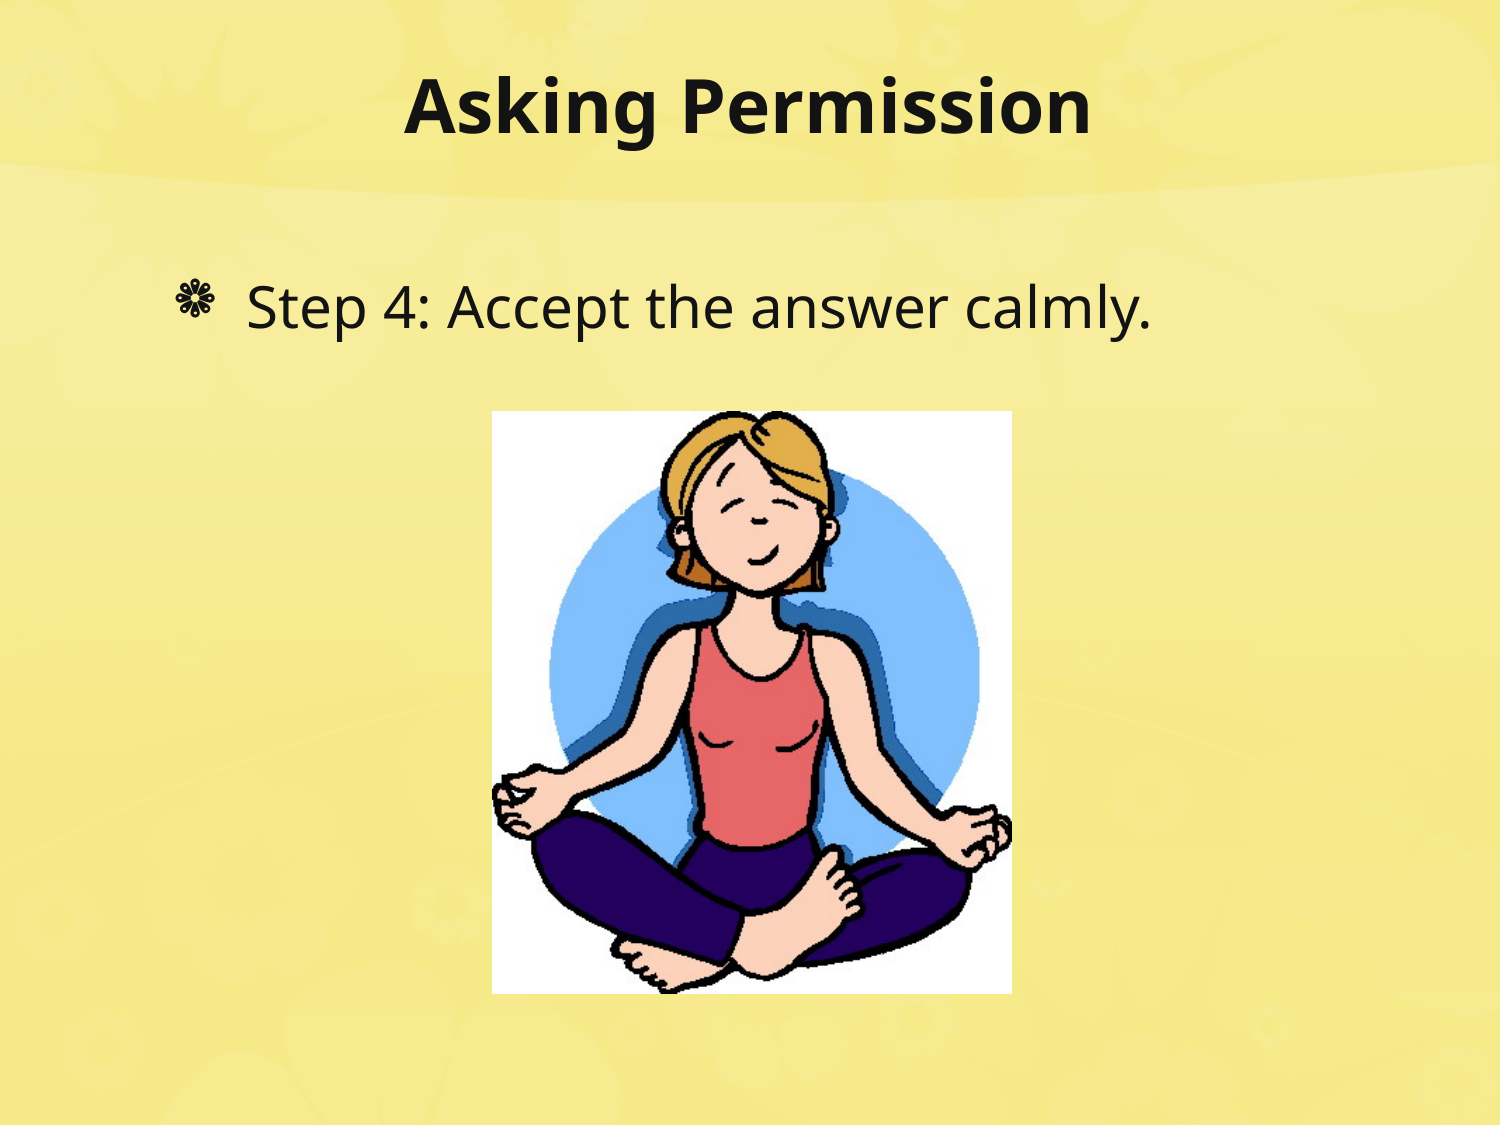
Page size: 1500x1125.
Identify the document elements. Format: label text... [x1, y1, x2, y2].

title Asking Permission [127, 14, 1372, 203]
list Step 4: Accept the answer calmly. [156, 262, 1344, 967]
picture [0, 0, 1500, 1125]
